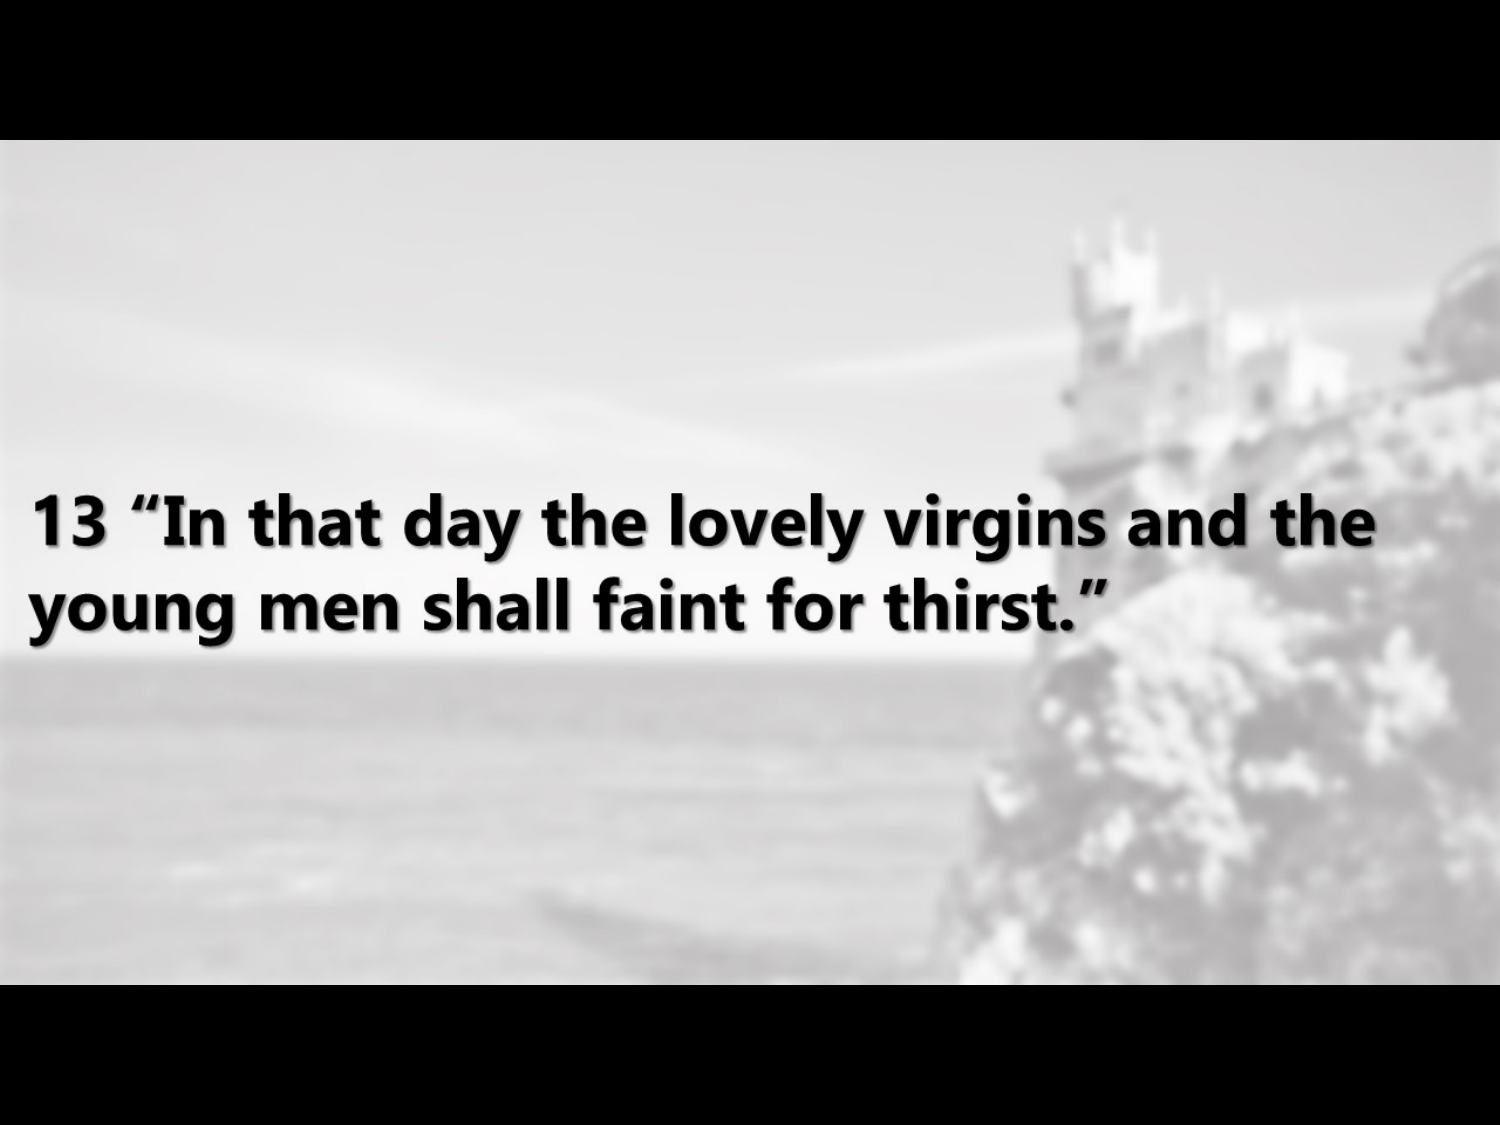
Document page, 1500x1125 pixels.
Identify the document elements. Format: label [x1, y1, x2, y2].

picture [0, 140, 1500, 985]
